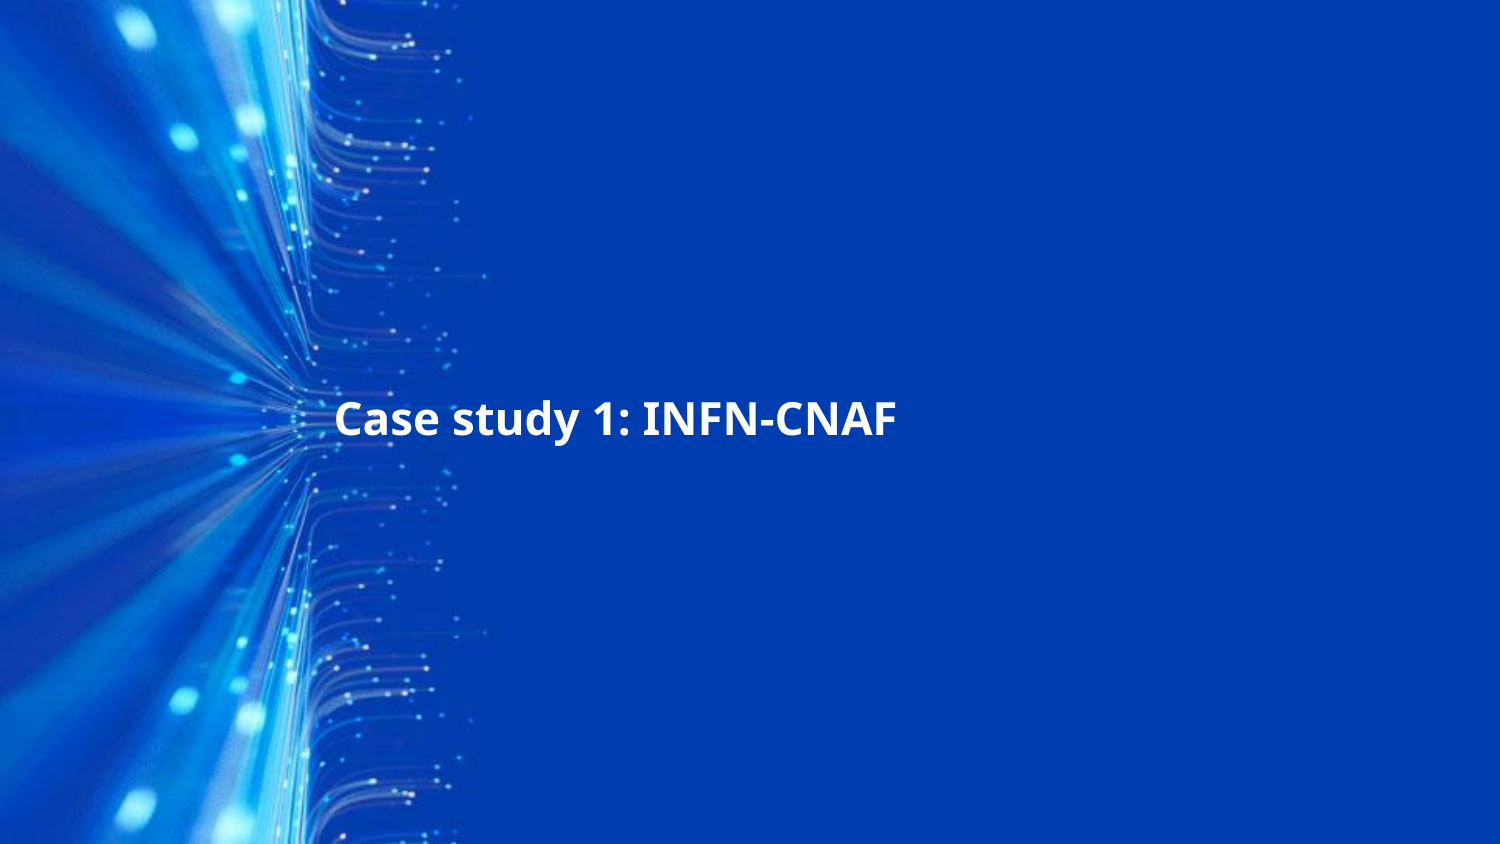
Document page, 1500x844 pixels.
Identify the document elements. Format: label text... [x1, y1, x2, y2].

picture [0, 0, 1500, 844]
text_box Case study 1: INFN-CNAF [318, 375, 1182, 469]
